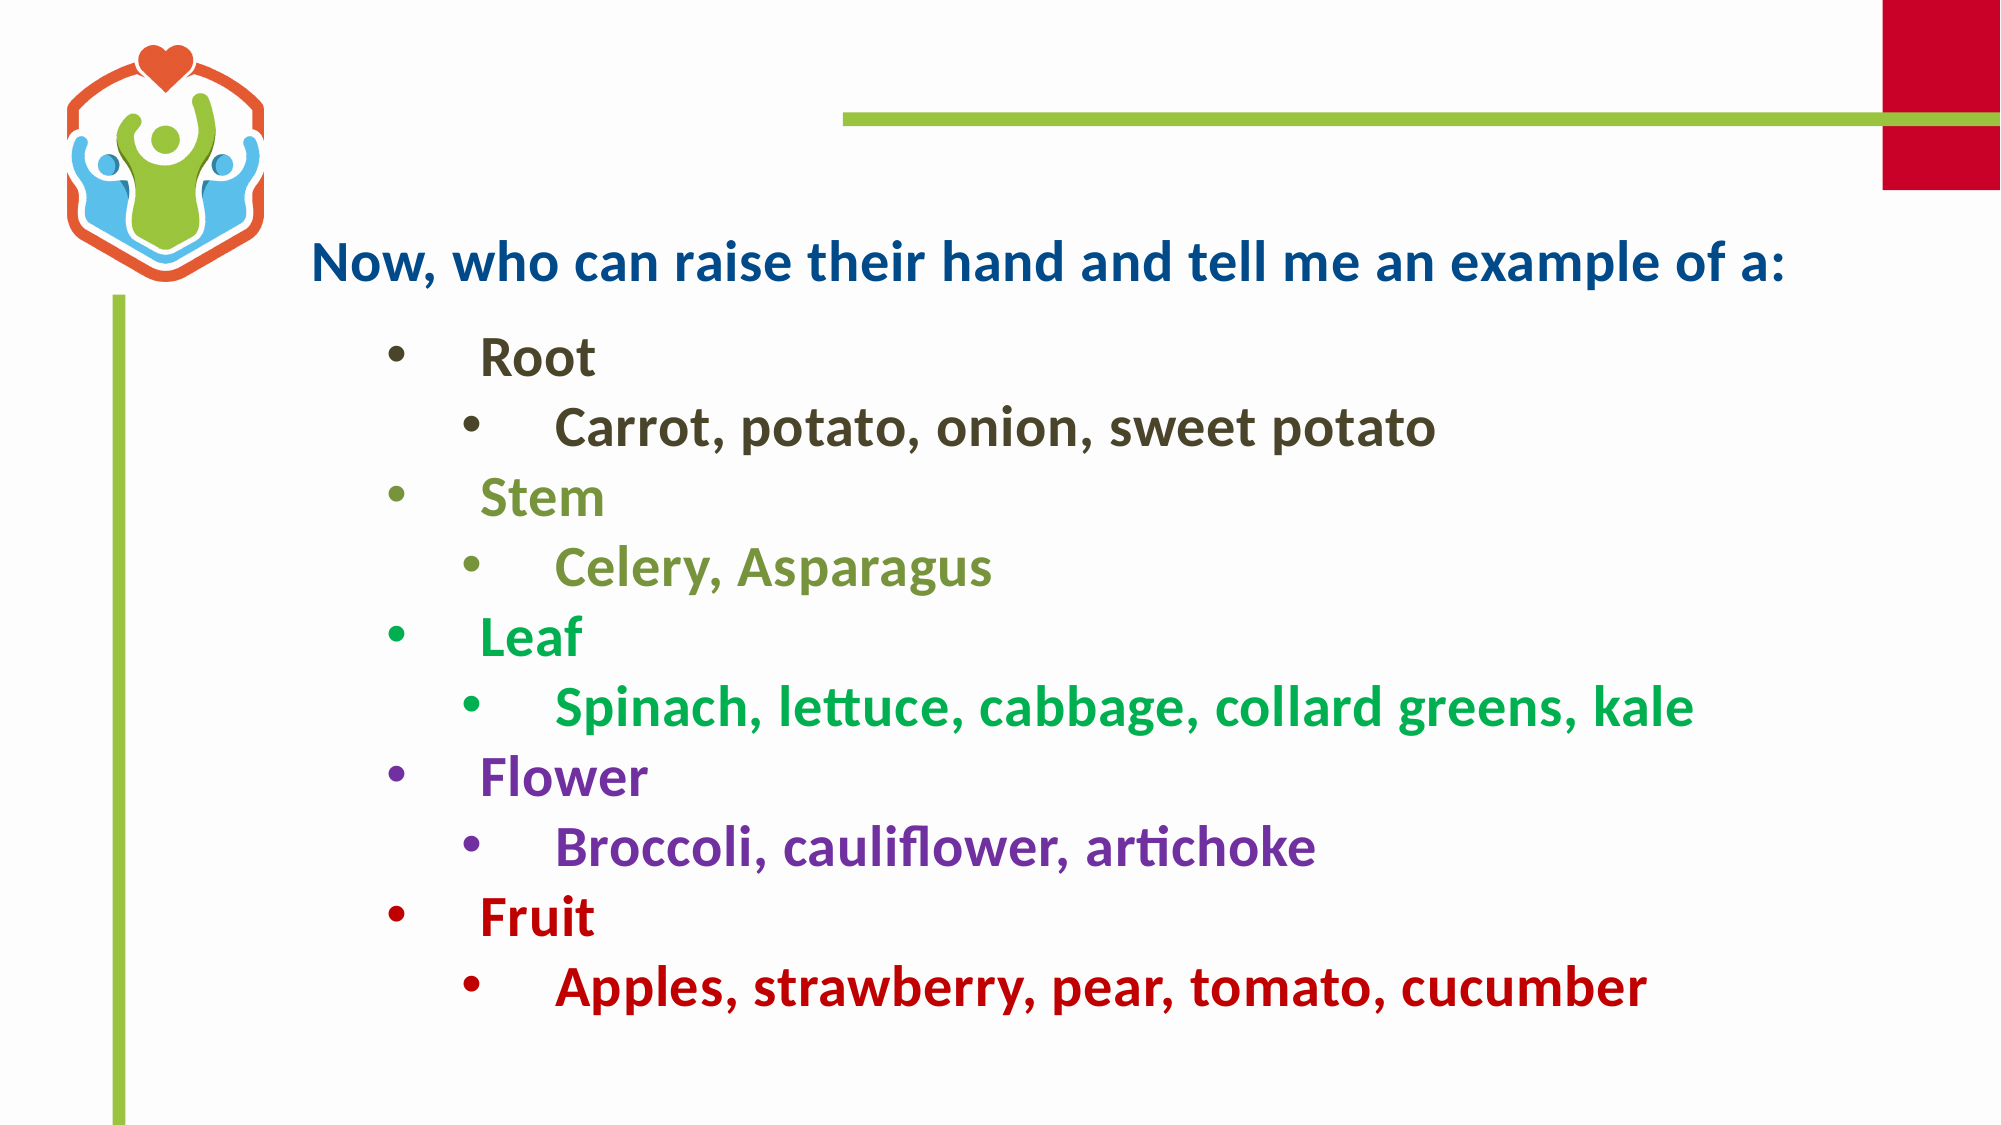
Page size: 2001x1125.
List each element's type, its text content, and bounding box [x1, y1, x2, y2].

text_box [1882, 127, 2000, 191]
text_box [842, 112, 2000, 127]
text_box [112, 347, 240, 405]
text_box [29, 31, 306, 295]
text_box [112, 303, 126, 347]
text_box [112, 405, 126, 1125]
text_box Now, who can raise their hand and tell me an example of a: Root Carrot, potato, onion, sweet potato Stem Celery, Asparagus Leaf Spinach, lettuce, cabbage, collard greens, kale Flower Broccoli, cauliflower, artichoke Fruit Apples, strawberry, pear, tomato, cucumber [240, 223, 1977, 1125]
text_box [1882, 0, 2000, 112]
